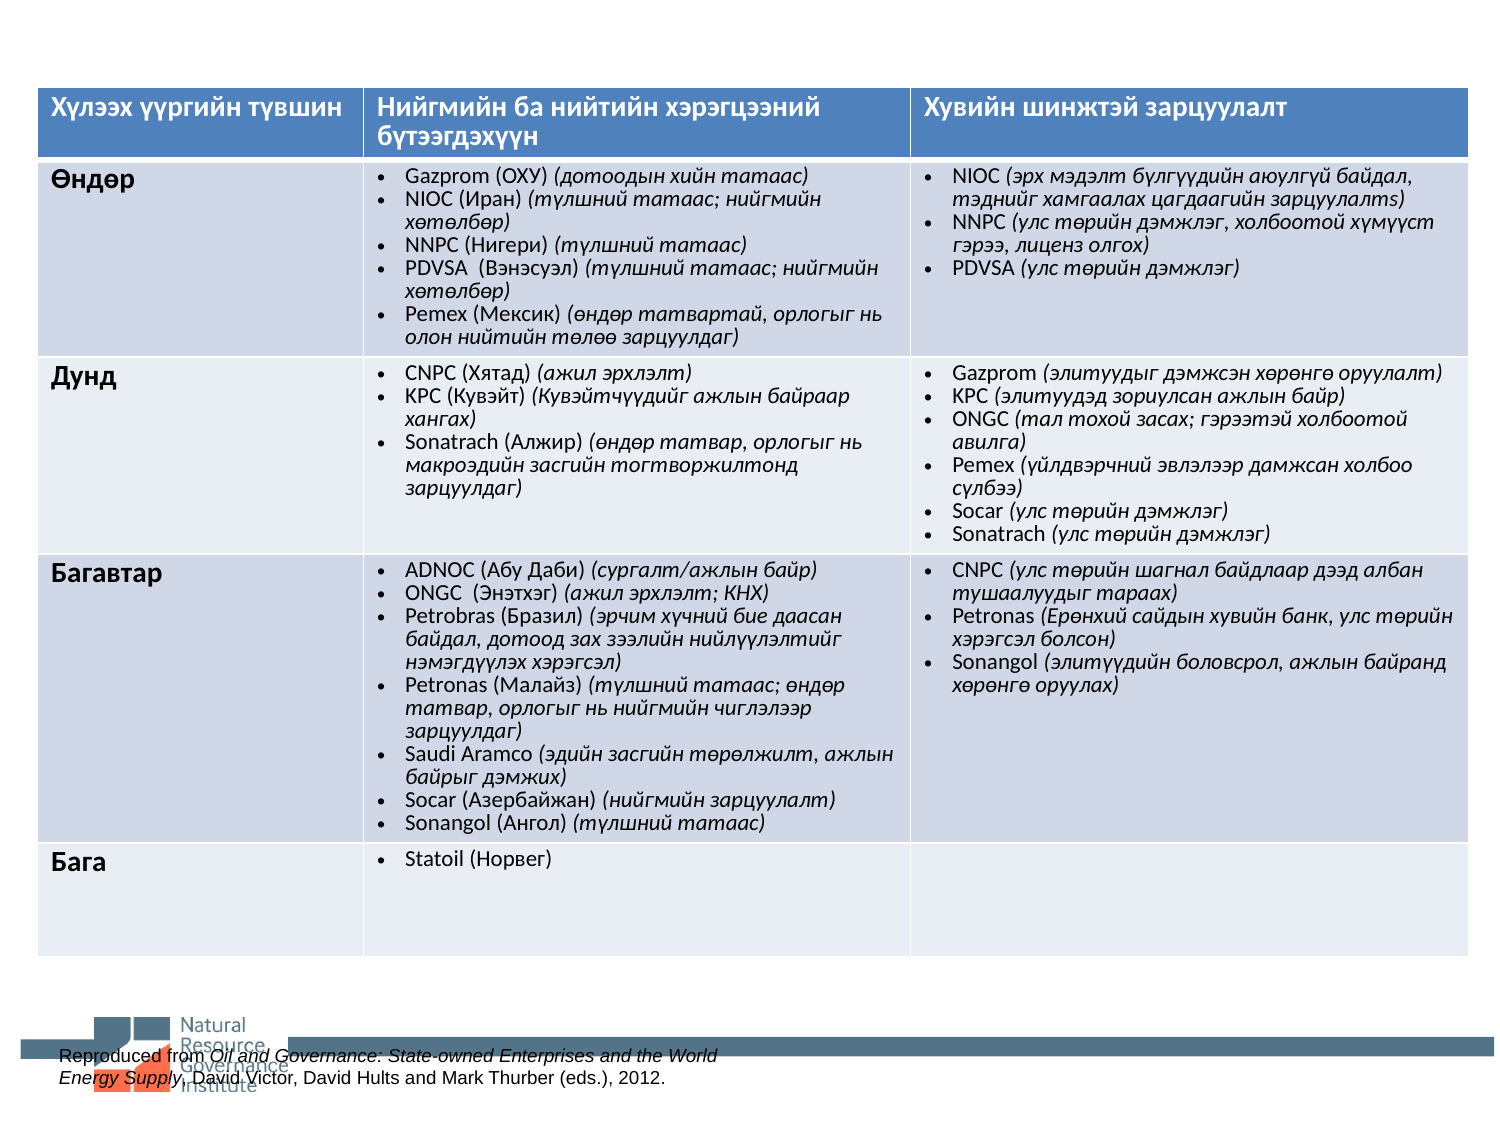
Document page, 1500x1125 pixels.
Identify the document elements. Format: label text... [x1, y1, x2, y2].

table_cell CNPC (улс төрийн шагнал байдлаар дээд албан тушаалуудыг тараах) Petronas (Ерөнхий сайдын хувийн банк, улс төрийн хэрэгсэл болсон) Sonangol (элитүүдийн боловсрол, ажлын байранд хөрөнгө оруулах) [911, 555, 1468, 842]
text_box Reproduced from Oil and Governance: State-owned Enterprises and the World Energy Supply, David Victor, David Hults and Mark Thurber (eds.), 2012. [45, 1036, 739, 1096]
picture [94, 1017, 288, 1036]
table_cell [911, 844, 1468, 956]
table_header Нийгмийн ба нийтийн хэрэгцээний бүтээгдэхүүн [364, 88, 910, 157]
table_cell Багавтар [38, 555, 363, 842]
table_cell Gazprom (ОХУ) (дотоодын хийн татаас) NIOC (Иран) (түлшний татаас; нийгмийн хөтөлбөр) NNPC (Нигери) (түлшний татаас) PDVSA (Вэнэсуэл) (түлшний татаас; нийгмийн хөтөлбөр) Pemex (Мексик) (өндөр татвартай, орлогыг нь олон нийтийн төлөө зарцуулдаг) [364, 163, 910, 356]
table_cell Өндөр [38, 163, 363, 356]
table_header Хүлээх үүргийн түвшин [38, 88, 363, 157]
table_cell Gazprom (элитуудыг дэмжсэн хөрөнгө оруулалт) KPC (элитуудэд зориулсан ажлын байр) ONGC (тал тохой засах; гэрээтэй холбоотой авилга) Pemex (үйлдвэрчний эвлэлээр дамжсан холбоо сүлбээ) Socar (улс төрийн дэмжлэг) Sonatrach (улс төрийн дэмжлэг) [911, 358, 1468, 553]
table_cell Statoil (Норвег) [364, 844, 910, 956]
title Non-oil responsibilities of selected NOCs [3, 44, 1463, 138]
table_cell Дунд [38, 358, 363, 553]
table_cell NIOC (эрх мэдэлт бүлгүүдийн аюулгүй байдал, тэднийг хамгаалах цагдаагийн зарцуулалтs) NNPC (улс төрийн дэмжлэг, холбоотой хүмүүст гэрээ, лиценз олгох) PDVSA (улс төрийн дэмжлэг) [911, 163, 1468, 356]
table_header Хувийн шинжтэй зарцуулалт [911, 88, 1468, 157]
table_cell Бага [38, 844, 363, 956]
table_cell ADNOC (Абу Даби) (сургалт/ажлын байр) ONGC (Энэтхэг) (ажил эрхлэлт; КНХ) Petrobras (Бразил) (эрчим хүчний бие даасан байдал, дотоод зах зээлийн нийлүүлэлтийг нэмэгдүүлэх хэрэгсэл) Petronas (Малайз) (түлшний татаас; өндөр татвар, орлогыг нь нийгмийн чиглэлээр зарцуулдаг) Saudi Aramco (эдийн засгийн төрөлжилт, ажлын байрыг дэмжих) Socar (Азербайжан) (нийгмийн зарцуулалт) Sonangol (Ангол) (түлшний татаас) [364, 555, 910, 842]
table_cell CNPC (Хятад) (ажил эрхлэлт) KPC (Кувэйт) (Кувэйтчүүдийг ажлын байраар хангах) Sonatrach (Алжир) (өндөр татвар, орлогыг нь макроэдийн засгийн тогтворжилтонд зарцуулдаг) [364, 358, 910, 553]
